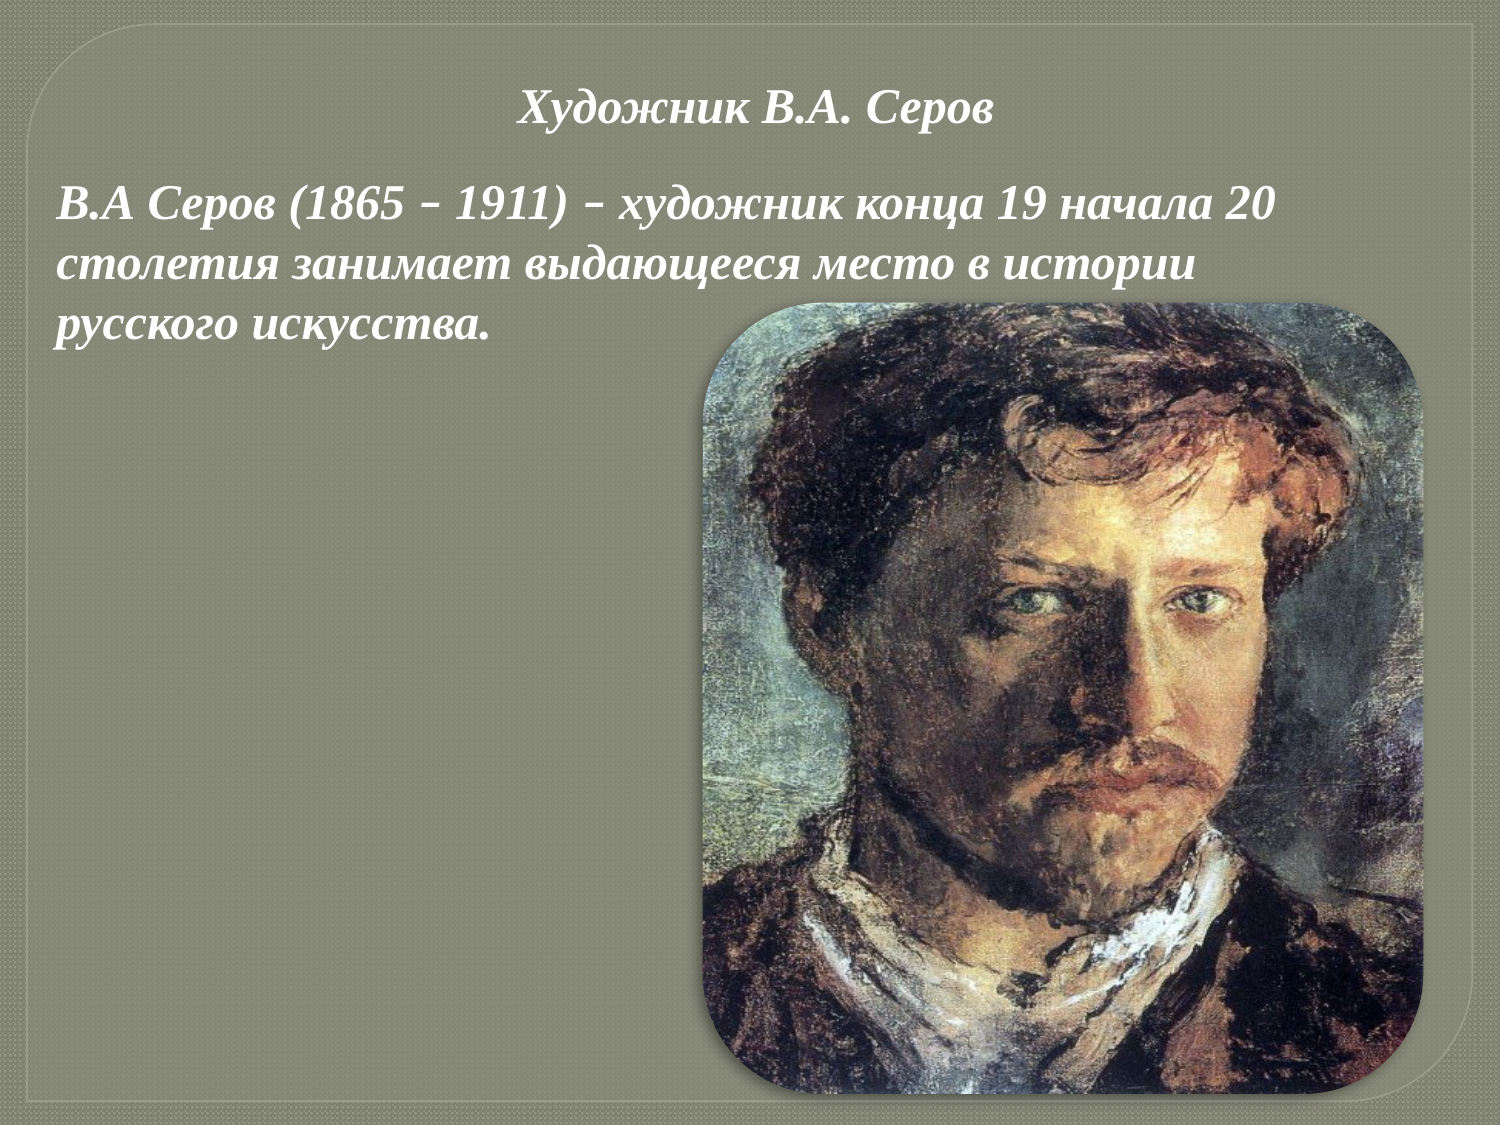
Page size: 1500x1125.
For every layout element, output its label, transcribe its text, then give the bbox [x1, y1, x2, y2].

picture [702, 302, 1424, 1095]
text_box В.А Серов (1865 – 1911) – художник конца 19 начала 20 столетия занимает выдающееся место в истории русского искусства. [41, 161, 1322, 357]
text_box Художник В.А. Серов [41, 66, 1471, 142]
